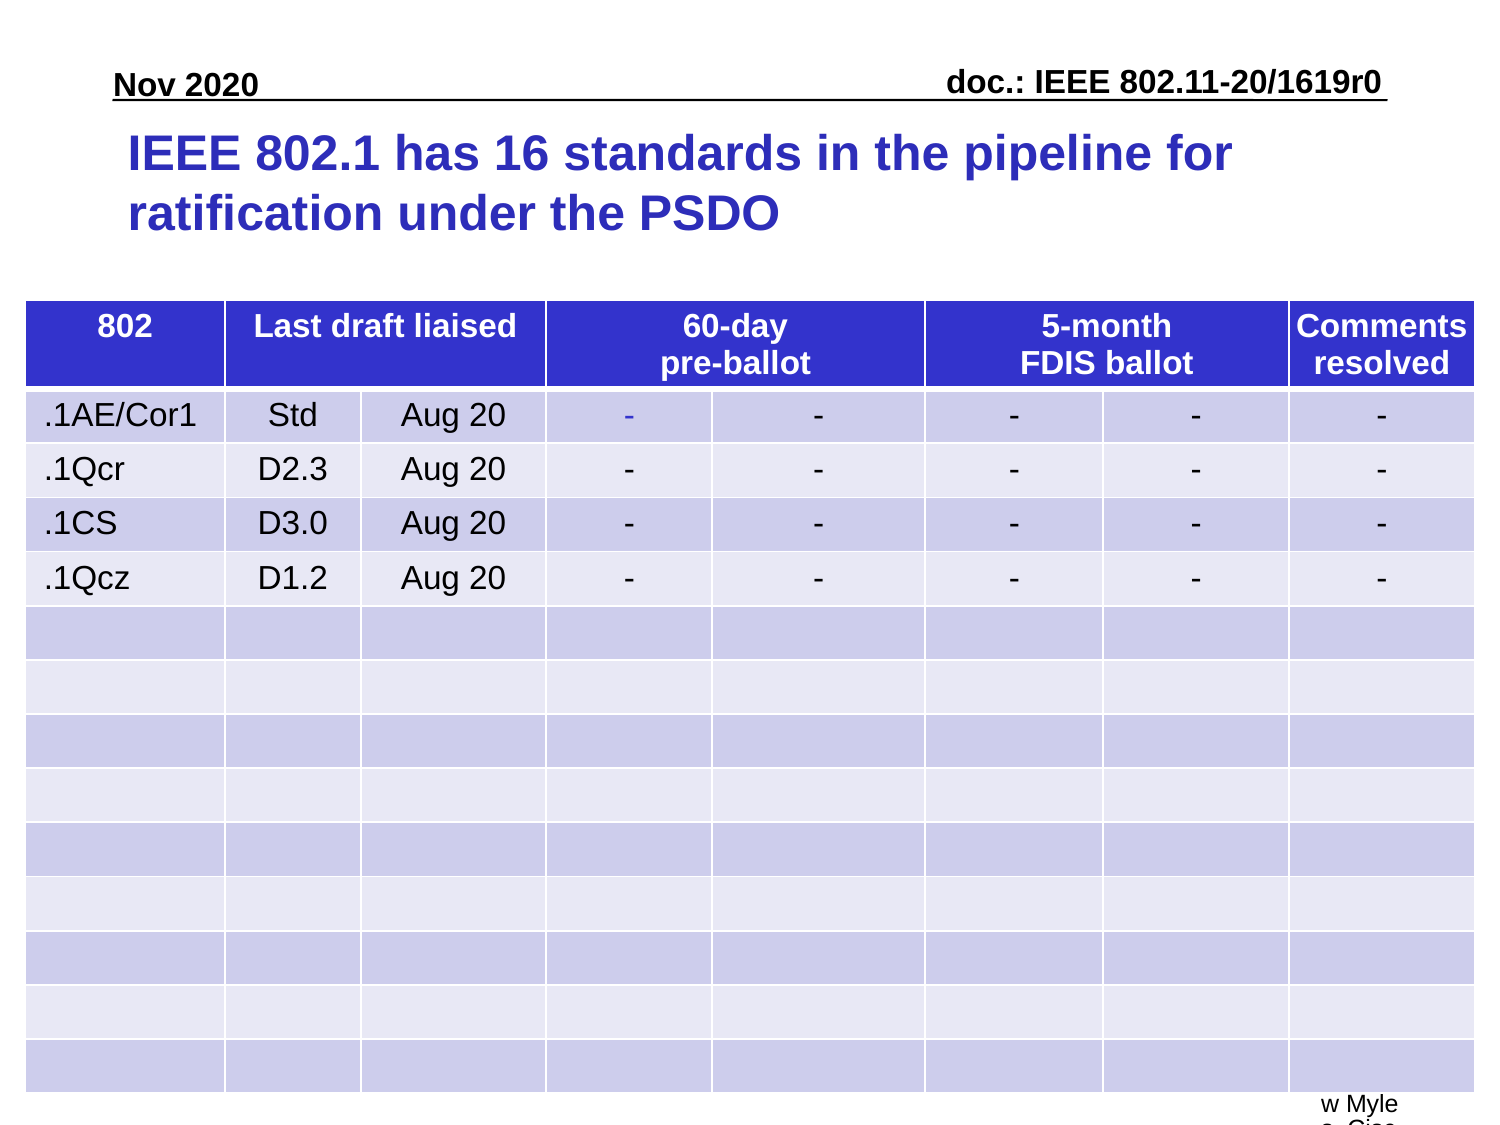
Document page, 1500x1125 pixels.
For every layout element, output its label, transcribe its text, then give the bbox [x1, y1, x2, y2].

table_cell [547, 1040, 711, 1092]
table_cell [1104, 661, 1288, 713]
table_cell - [713, 552, 924, 605]
table_cell [226, 932, 360, 984]
table_cell Aug 20 [362, 392, 545, 442]
table_cell [226, 769, 360, 821]
table_cell - [1104, 498, 1288, 551]
table_cell .1Qcz [26, 552, 224, 605]
table_cell [362, 661, 545, 713]
table_cell [1104, 932, 1288, 984]
table_cell [362, 1040, 545, 1092]
table_header 802 [26, 301, 224, 386]
table_cell [226, 877, 360, 930]
table_cell [1290, 932, 1474, 984]
table_cell - [1104, 552, 1288, 605]
table_cell - [713, 444, 924, 497]
table_cell - [547, 444, 711, 497]
table_cell [226, 715, 360, 767]
table_cell [926, 932, 1102, 984]
table_cell [226, 607, 360, 659]
table_cell - [926, 444, 1102, 497]
table_cell [926, 607, 1102, 659]
table_cell [926, 661, 1102, 713]
table_cell - [1104, 444, 1288, 497]
table_cell [926, 769, 1102, 821]
table_header Comments resolved [1290, 301, 1474, 386]
table_cell D1.2 [226, 552, 360, 605]
table_cell [26, 661, 224, 713]
table_cell [226, 661, 360, 713]
table_cell [226, 986, 360, 1038]
table_cell Aug 20 [362, 498, 545, 551]
table_cell Std [226, 392, 360, 442]
table_cell [362, 607, 545, 659]
table_cell [1290, 607, 1474, 659]
table_cell .1Qcr [26, 444, 224, 497]
table_cell [713, 1040, 924, 1092]
table_cell - [1104, 392, 1288, 442]
table_cell [926, 986, 1102, 1038]
table_cell [713, 607, 924, 659]
table_cell [926, 823, 1102, 876]
table_header 60-day pre-ballot [547, 301, 924, 386]
table_cell [1290, 823, 1474, 876]
table_cell [362, 932, 545, 984]
table_cell [1104, 823, 1288, 876]
table_cell [713, 932, 924, 984]
table_cell [226, 823, 360, 876]
table_cell [26, 715, 224, 767]
table_cell [26, 769, 224, 821]
table_cell [713, 877, 924, 930]
table_cell [713, 769, 924, 821]
table_cell [362, 823, 545, 876]
table_cell .1AE/Cor1 [26, 392, 224, 442]
table_cell [26, 1040, 224, 1092]
table_header 5-month FDIS ballot [926, 301, 1288, 386]
table_cell [713, 823, 924, 876]
table_cell [1104, 986, 1288, 1038]
table_cell [1290, 715, 1474, 767]
table_cell - [1290, 444, 1474, 497]
table_cell [1104, 715, 1288, 767]
table_cell [1104, 877, 1288, 930]
table_cell [547, 769, 711, 821]
table_cell [926, 877, 1102, 930]
table_cell [713, 715, 924, 767]
table_cell - [713, 498, 924, 551]
table_cell - [926, 552, 1102, 605]
table_cell [26, 877, 224, 930]
table_cell [1290, 1040, 1474, 1092]
table_cell - [1290, 498, 1474, 551]
table_cell - [547, 498, 711, 551]
table_cell .1CS [26, 498, 224, 551]
table_cell Aug 20 [362, 444, 545, 497]
table_cell [547, 932, 711, 984]
table_cell D3.0 [226, 498, 360, 551]
table_cell [926, 1040, 1102, 1092]
table_cell [1104, 1040, 1288, 1092]
table_cell [362, 877, 545, 930]
table_cell - [1290, 552, 1474, 605]
table_cell [926, 715, 1102, 767]
table_cell [547, 823, 711, 876]
table_cell [26, 986, 224, 1038]
table_cell [547, 661, 711, 713]
table_cell - [713, 392, 924, 442]
table_cell [713, 661, 924, 713]
table_cell Aug 20 [362, 552, 545, 605]
table_cell - [547, 392, 711, 442]
table_cell [1104, 607, 1288, 659]
table_cell - [926, 392, 1102, 442]
title IEEE 802.1 has 16 standards in the pipeline for ratification under the PSDO [112, 112, 1388, 288]
table_cell [547, 877, 711, 930]
table_cell [713, 986, 924, 1038]
table_cell [226, 1040, 360, 1092]
table_cell - [1290, 392, 1474, 442]
table_cell [547, 986, 711, 1038]
table_cell [362, 986, 545, 1038]
table_cell [1290, 661, 1474, 713]
table_cell D2.3 [226, 444, 360, 497]
table_header Last draft liaised [226, 301, 545, 386]
table_cell - [926, 498, 1102, 551]
table_cell [1104, 769, 1288, 821]
table_cell [1290, 769, 1474, 821]
table_cell [362, 769, 545, 821]
table_cell [1290, 986, 1474, 1038]
table_cell [362, 715, 545, 767]
table_cell - [547, 552, 711, 605]
table_cell [26, 607, 224, 659]
table_cell [1290, 877, 1474, 930]
table_cell [26, 932, 224, 984]
table_cell [547, 607, 711, 659]
table_cell [547, 715, 711, 767]
table_cell [26, 823, 224, 876]
